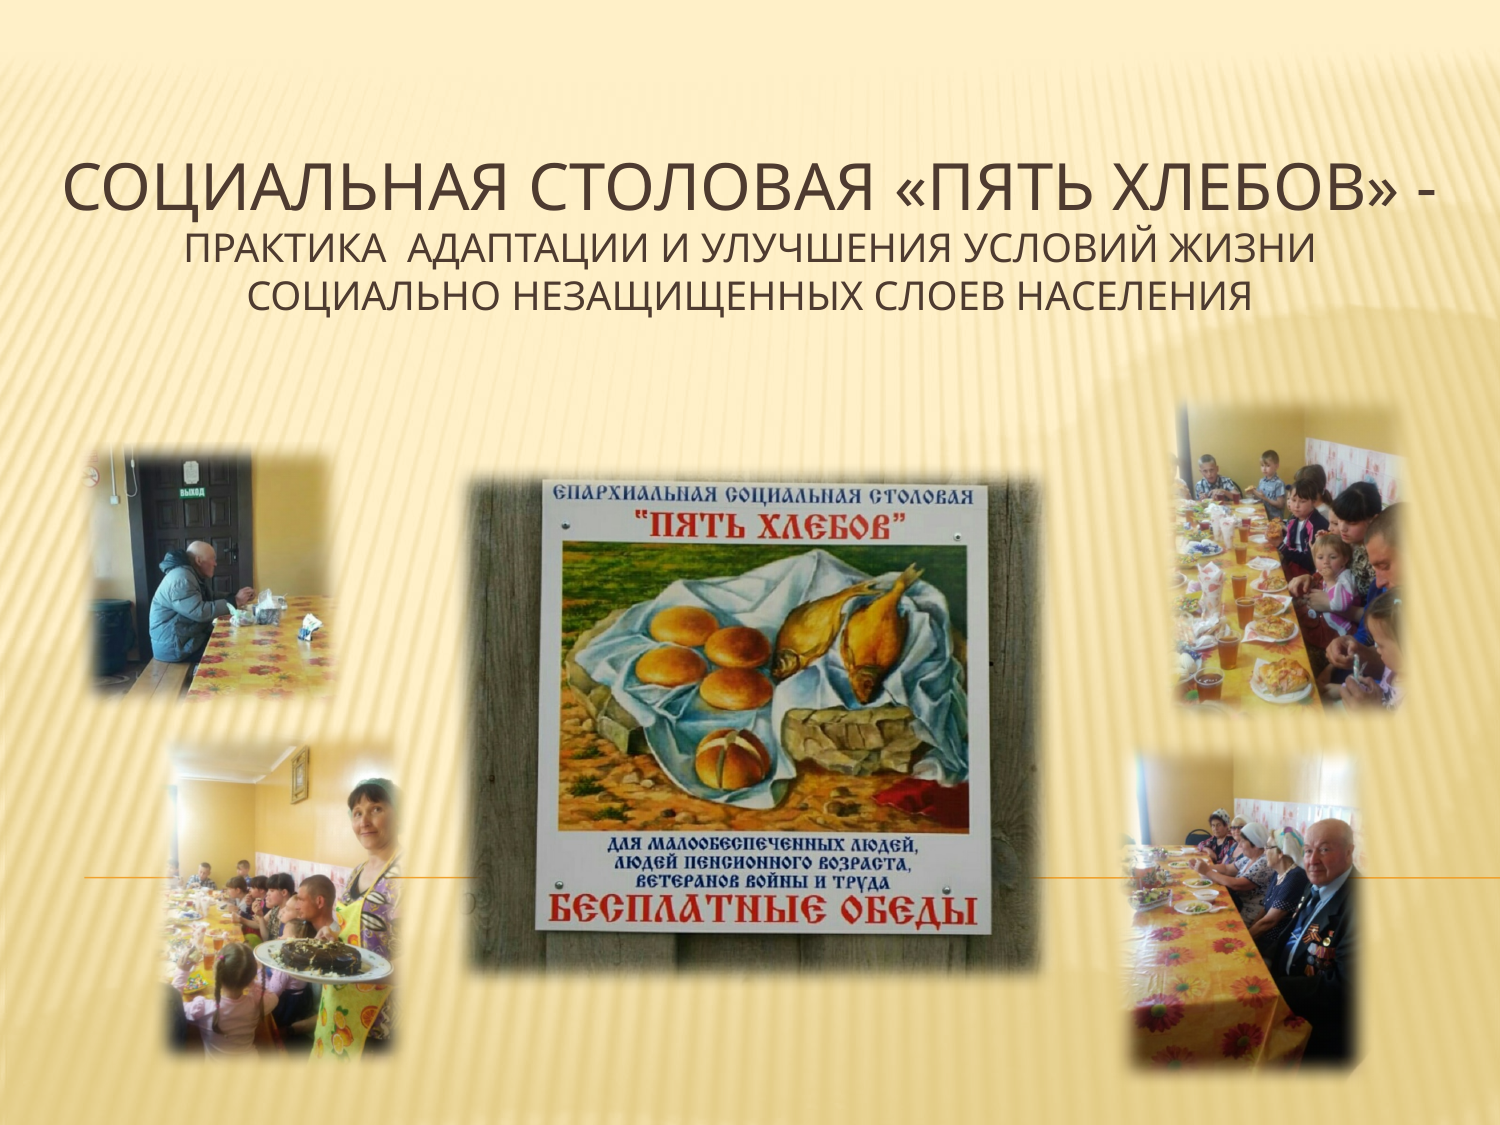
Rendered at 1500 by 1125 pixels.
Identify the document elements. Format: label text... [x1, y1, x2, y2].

picture [149, 724, 410, 1072]
title Социальная столовая «Пять хлебов» - практика адаптации и улучшения условий жизни социально незащищенных слоев населения [37, 137, 1463, 338]
picture [1162, 387, 1416, 726]
picture [449, 462, 1058, 991]
picture [74, 437, 347, 713]
picture [1112, 737, 1376, 1088]
